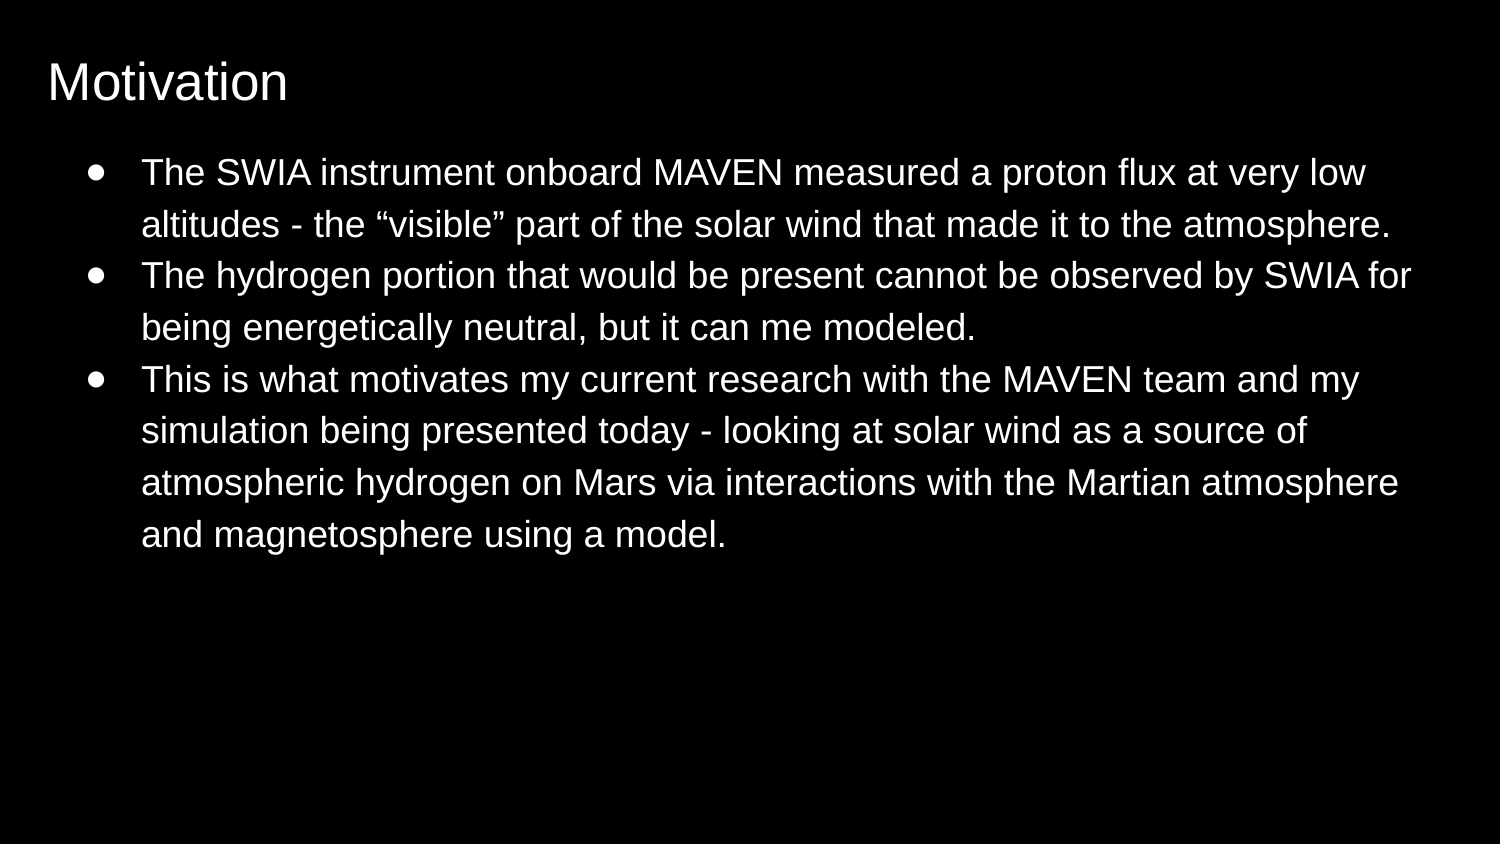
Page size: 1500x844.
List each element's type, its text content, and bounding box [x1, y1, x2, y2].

list The SWIA instrument onboard MAVEN measured a proton flux at very low altitudes - the “visible” part of the solar wind that made it to the atmosphere. The hydrogen portion that would be present cannot be observed by SWIA for being energetically neutral, but it can me modeled. This is what motivates my current research with the MAVEN team and my simulation being presented today - looking at solar wind as a source of atmospheric hydrogen on Mars via interactions with the Martian atmosphere and magnetosphere using a model. [51, 126, 1449, 575]
title Motivation [33, 32, 1431, 127]
